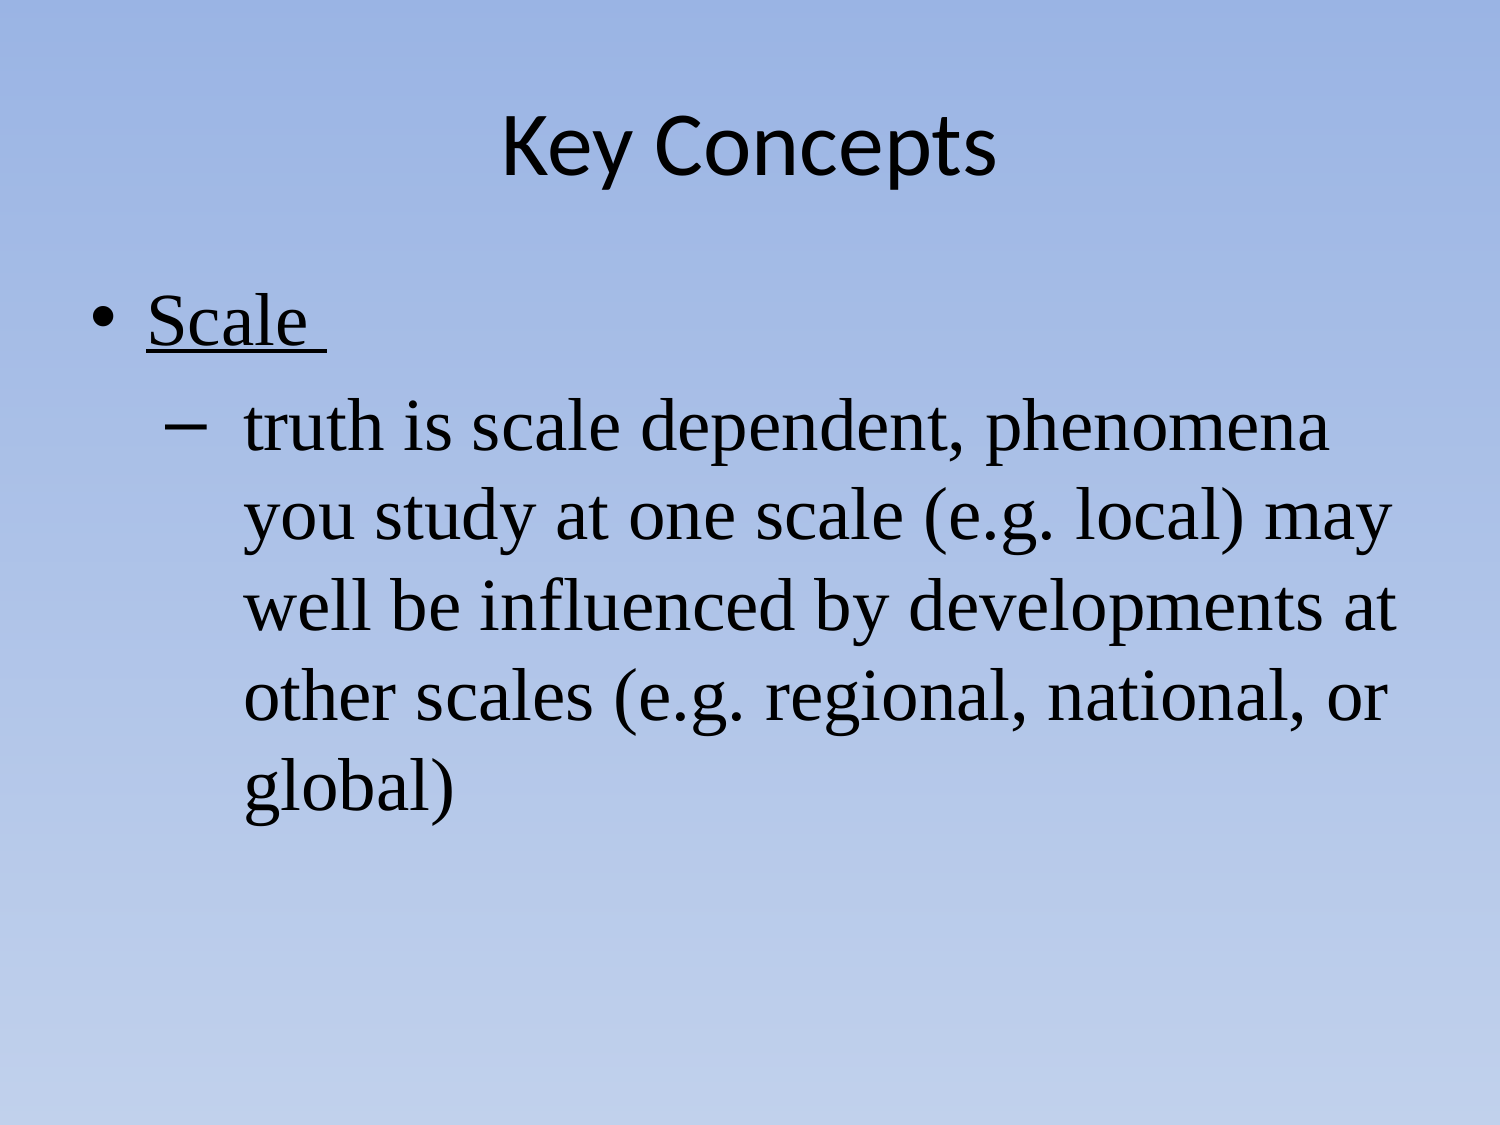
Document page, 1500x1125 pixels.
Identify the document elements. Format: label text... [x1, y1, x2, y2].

list Scale truth is scale dependent, phenomena you study at one scale (e.g. local) may well be influenced by developments at other scales (e.g. regional, national, or global) [75, 262, 1425, 1005]
title Key Concepts [75, 45, 1425, 233]
